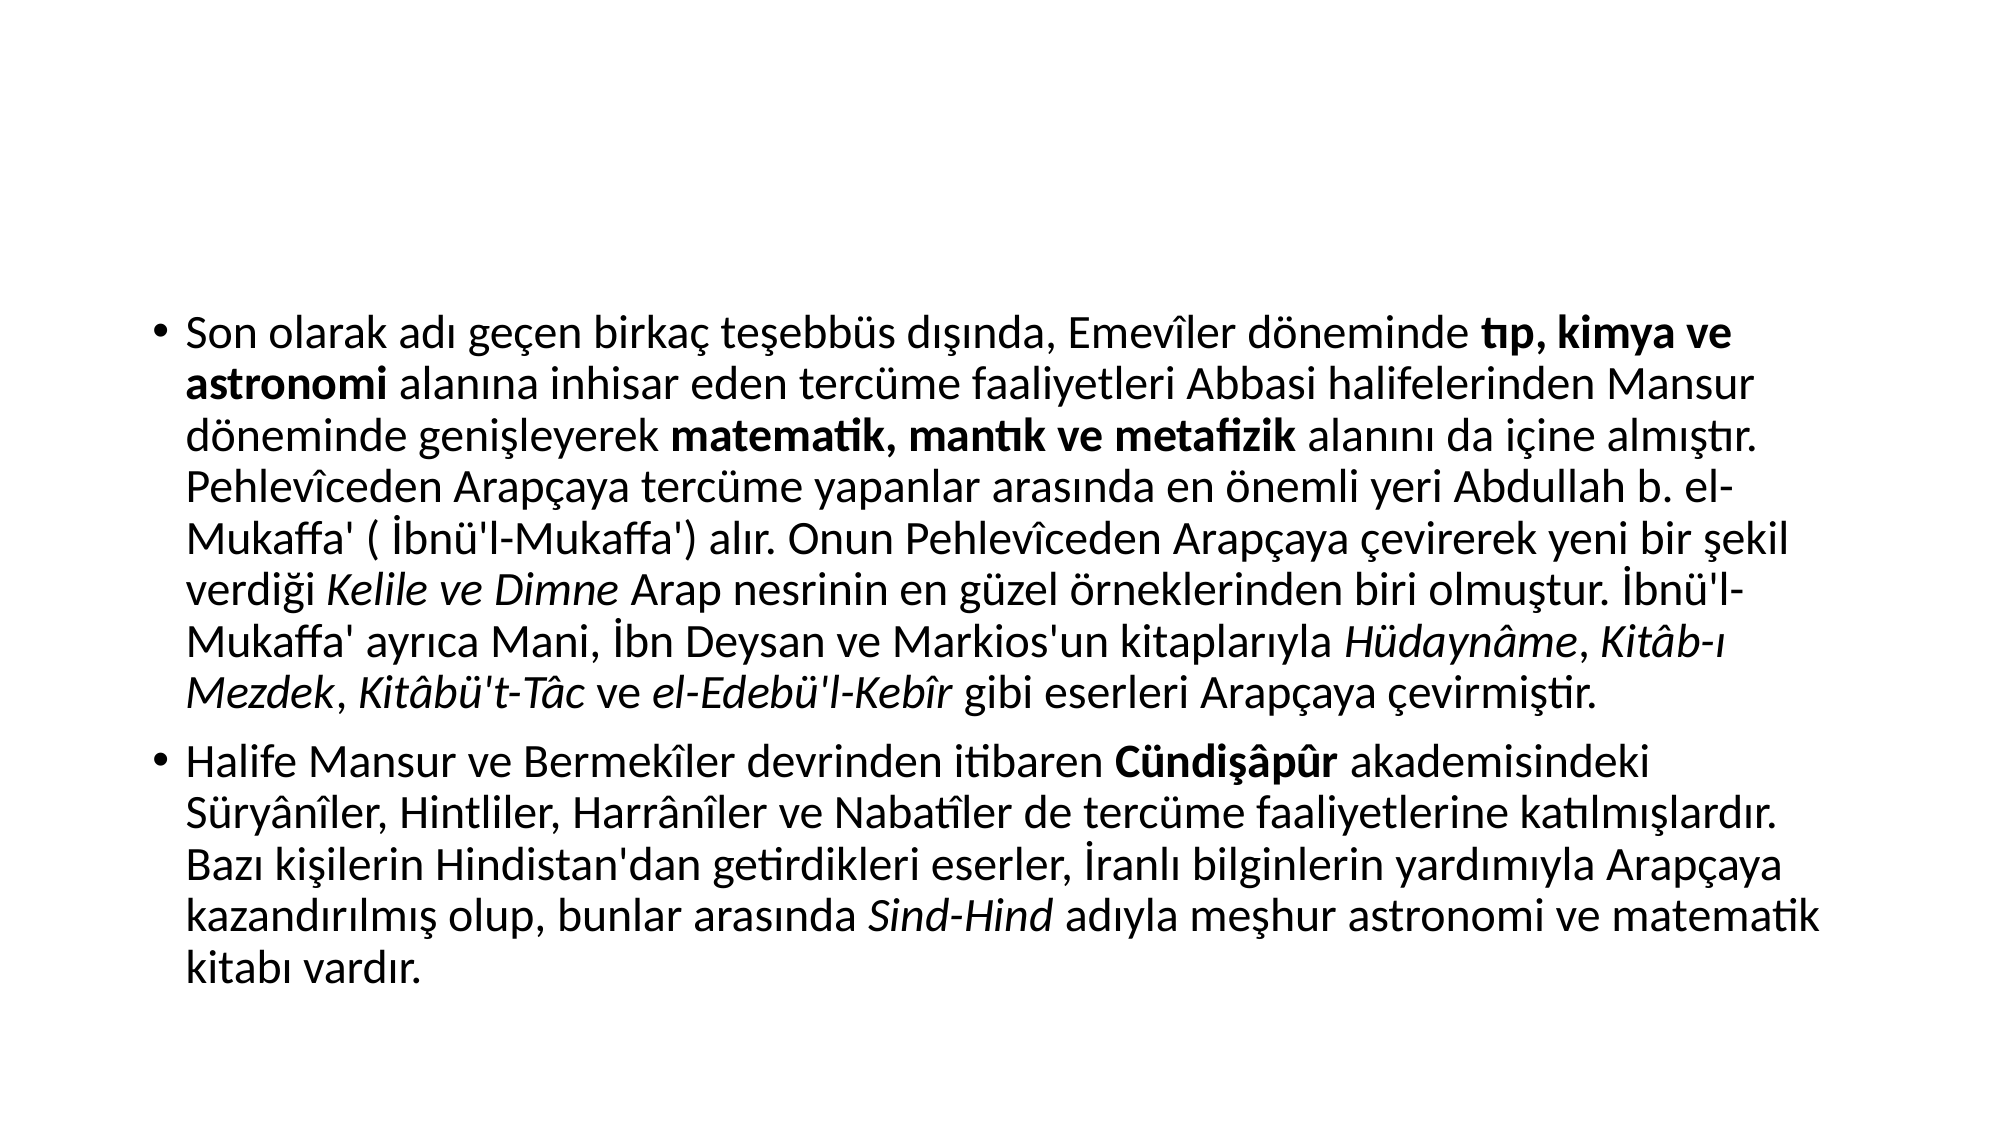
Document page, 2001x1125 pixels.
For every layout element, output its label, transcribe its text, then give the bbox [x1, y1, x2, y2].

list Son olarak adı geçen birkaç teşebbüs dışında, Emevîler döneminde tıp, kimya ve astronomi alanına inhisar eden tercüme faaliyetleri Abbasi halifelerinden Mansur döneminde genişleyerek matematik, mantık ve metafizik alanını da içine almıştır. Pehlevîceden Arapçaya tercüme yapanlar arasında en önemli yeri Abdullah b. el-Mukaffa' ( İbnü'l-Mukaffa') alır. Onun Pehlevîceden Arapçaya çevirerek yeni bir şekil verdiği Kelile ve Dimne Arap nesrinin en güzel örneklerinden biri olmuştur. İbnü'l-Mukaffa' ayrıca Mani, İbn Deysan ve Markios'un kitaplarıyla Hüdaynâme, Kitâb-ı Mezdek, Kitâbü't-Tâc ve el-Edebü'l-Kebîr gibi eserleri Arapçaya çevirmiştir. Halife Mansur ve Bermekîler devrinden itibaren Cündişâpûr akademisindeki Süryânîler, Hintliler, Harrânîler ve Nabatîler de tercüme faaliyetlerine katılmışlardır. Bazı kişilerin Hindistan'dan getirdikleri eserler, İranlı bilginlerin yardımıyla Arapçaya kazandırılmış olup, bunlar arasında Sind-Hind adıyla meşhur astronomi ve matematik kitabı vardır. [137, 299, 1863, 1014]
